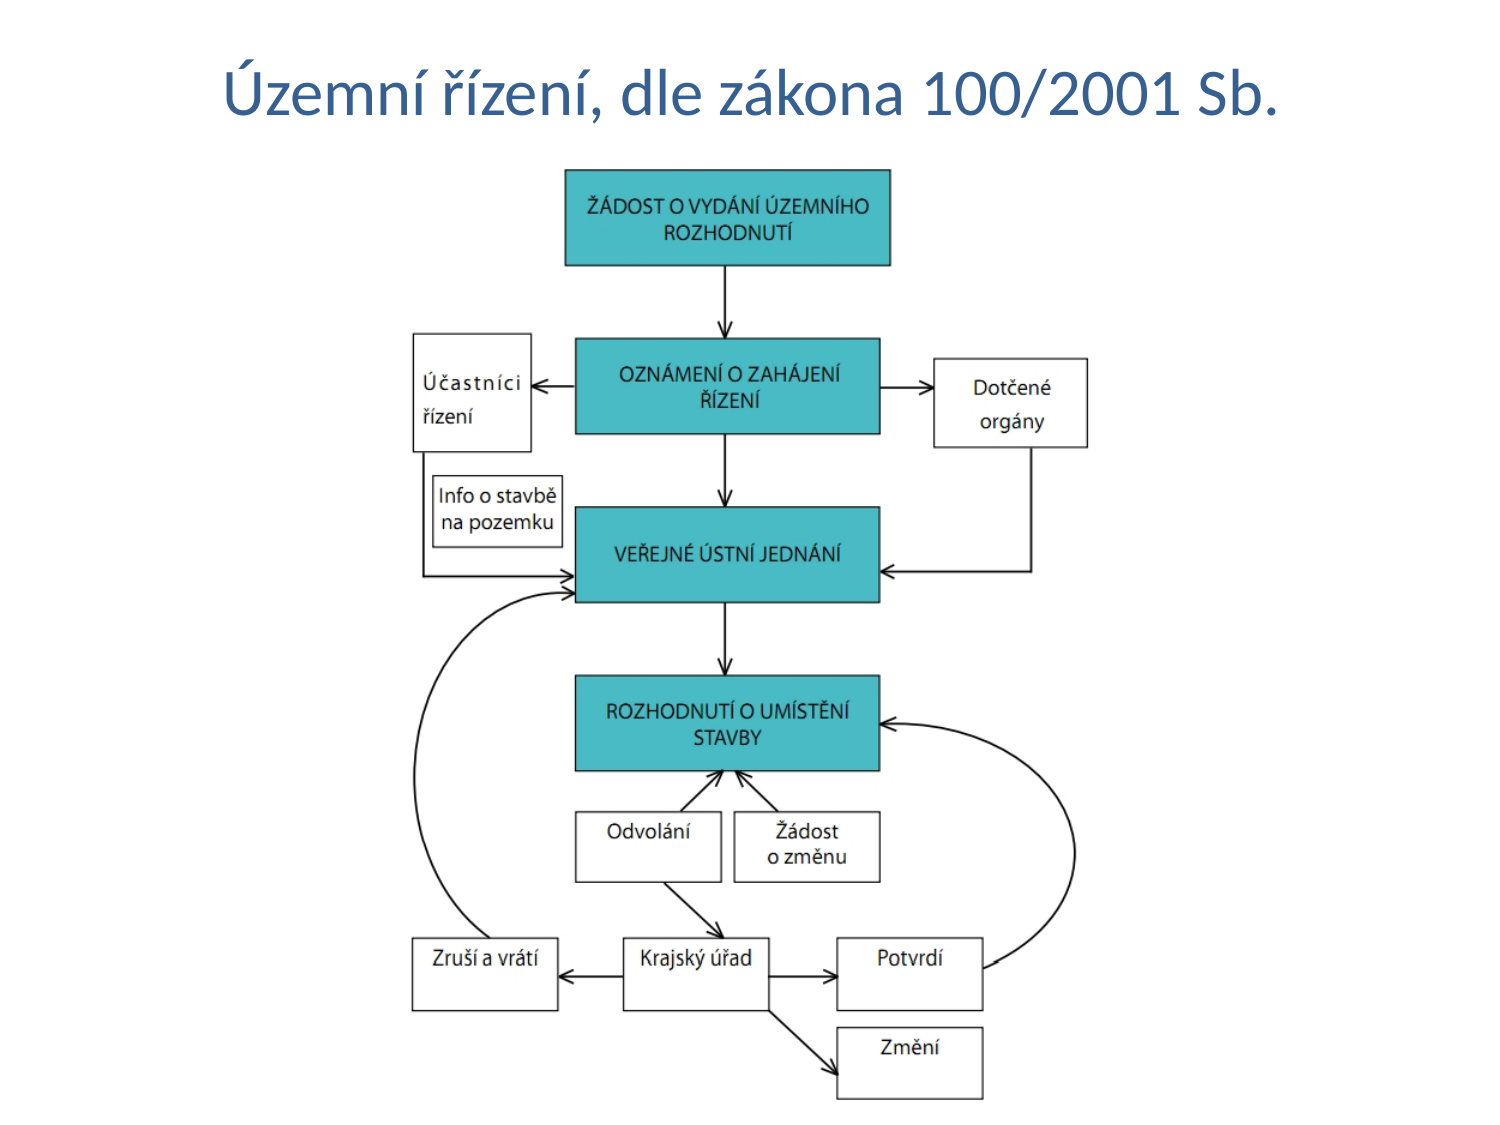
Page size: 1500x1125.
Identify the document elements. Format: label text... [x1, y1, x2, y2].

title Územní řízení, dle zákona 100/2001 Sb. [76, 30, 1427, 147]
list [395, 155, 1105, 1112]
